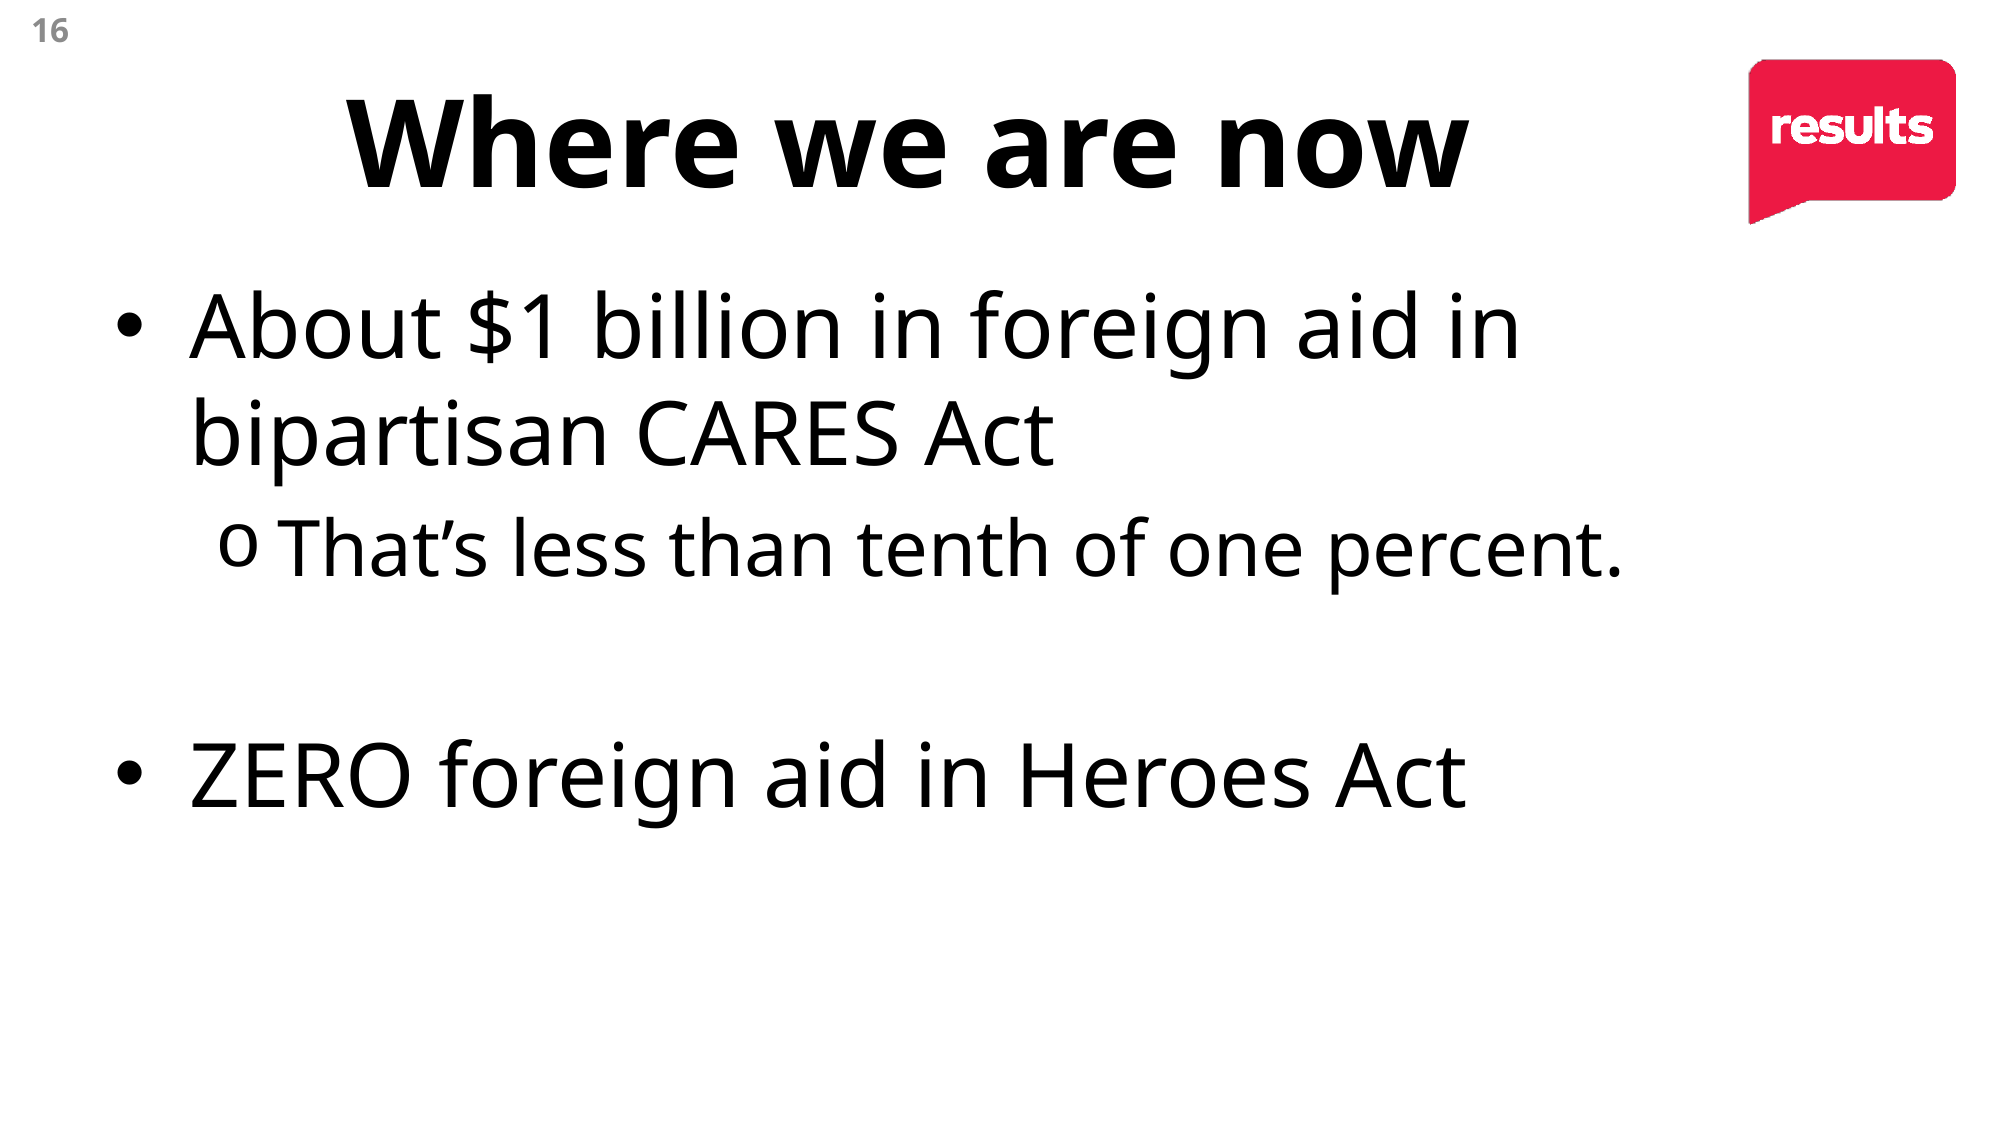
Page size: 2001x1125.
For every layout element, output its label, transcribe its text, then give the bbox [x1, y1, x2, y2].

slide_number 16 [0, 2, 100, 62]
title Where we are now [99, 45, 1719, 233]
list About $1 billion in foreign aid in bipartisan CARES Act That’s less than tenth of one percent. ZERO foreign aid in Heroes Act [99, 262, 1900, 1005]
picture [1718, 30, 1987, 247]
